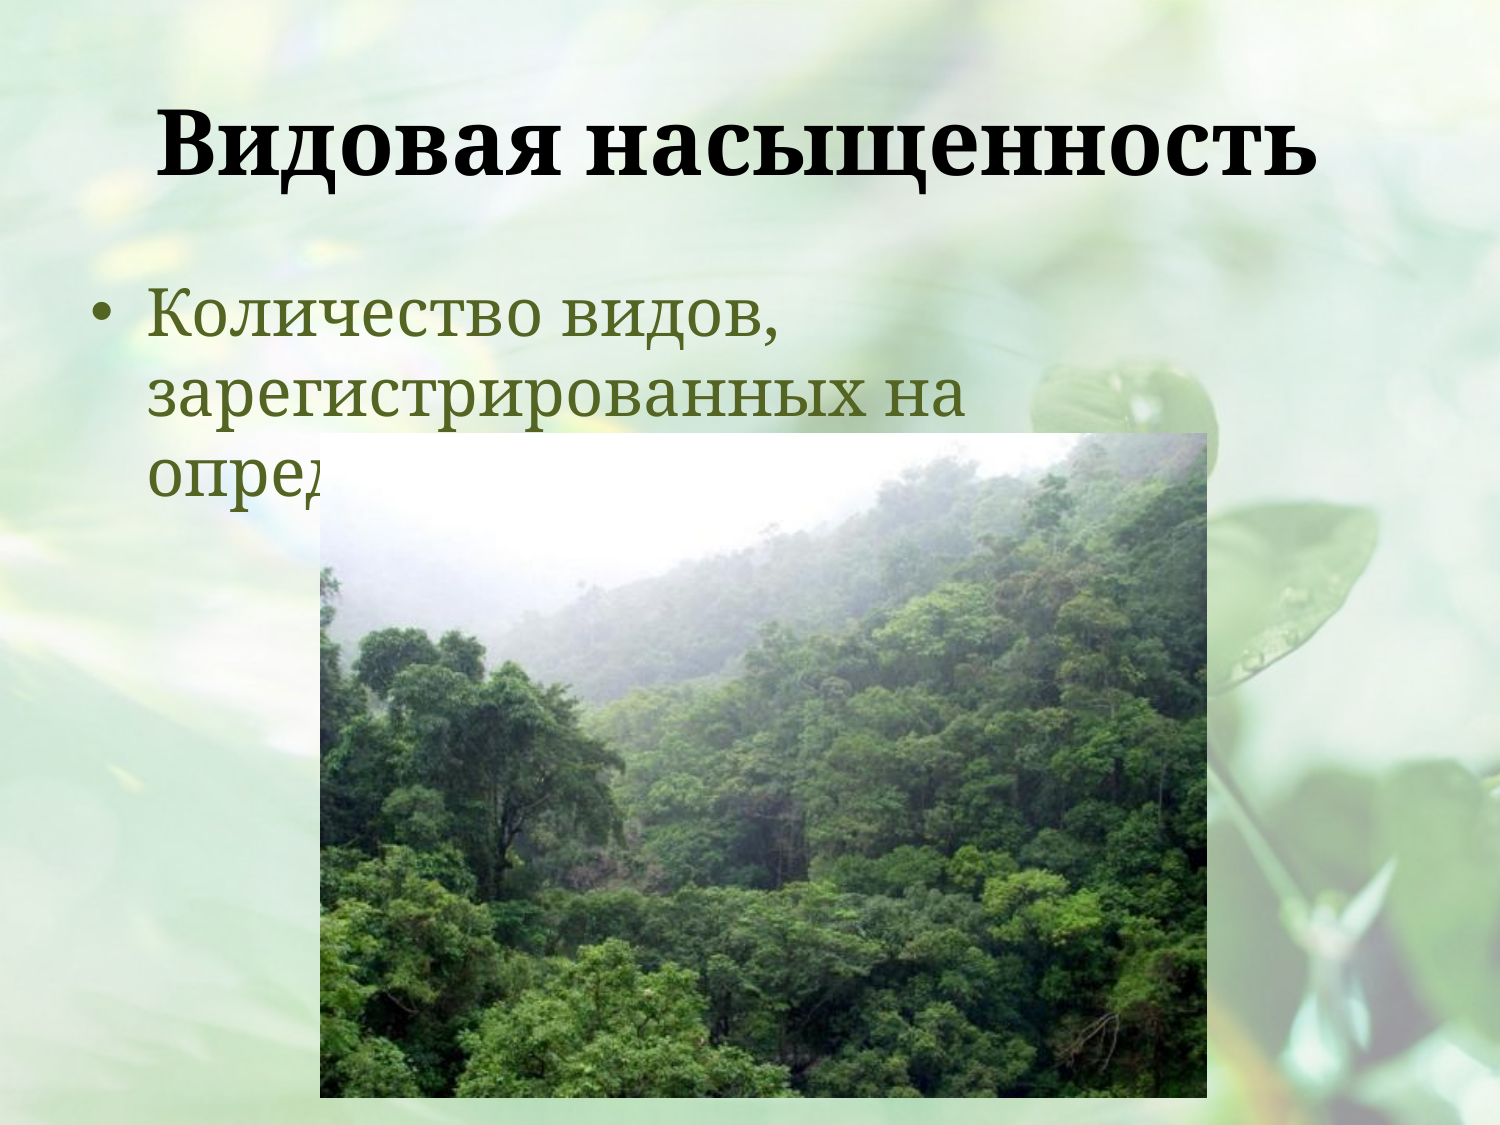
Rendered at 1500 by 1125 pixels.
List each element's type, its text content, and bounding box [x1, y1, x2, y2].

list Количество видов, зарегистрированных на определенной площади [75, 262, 1425, 1005]
picture [320, 433, 1207, 1098]
title Видовая насыщенность [75, 45, 1425, 233]
